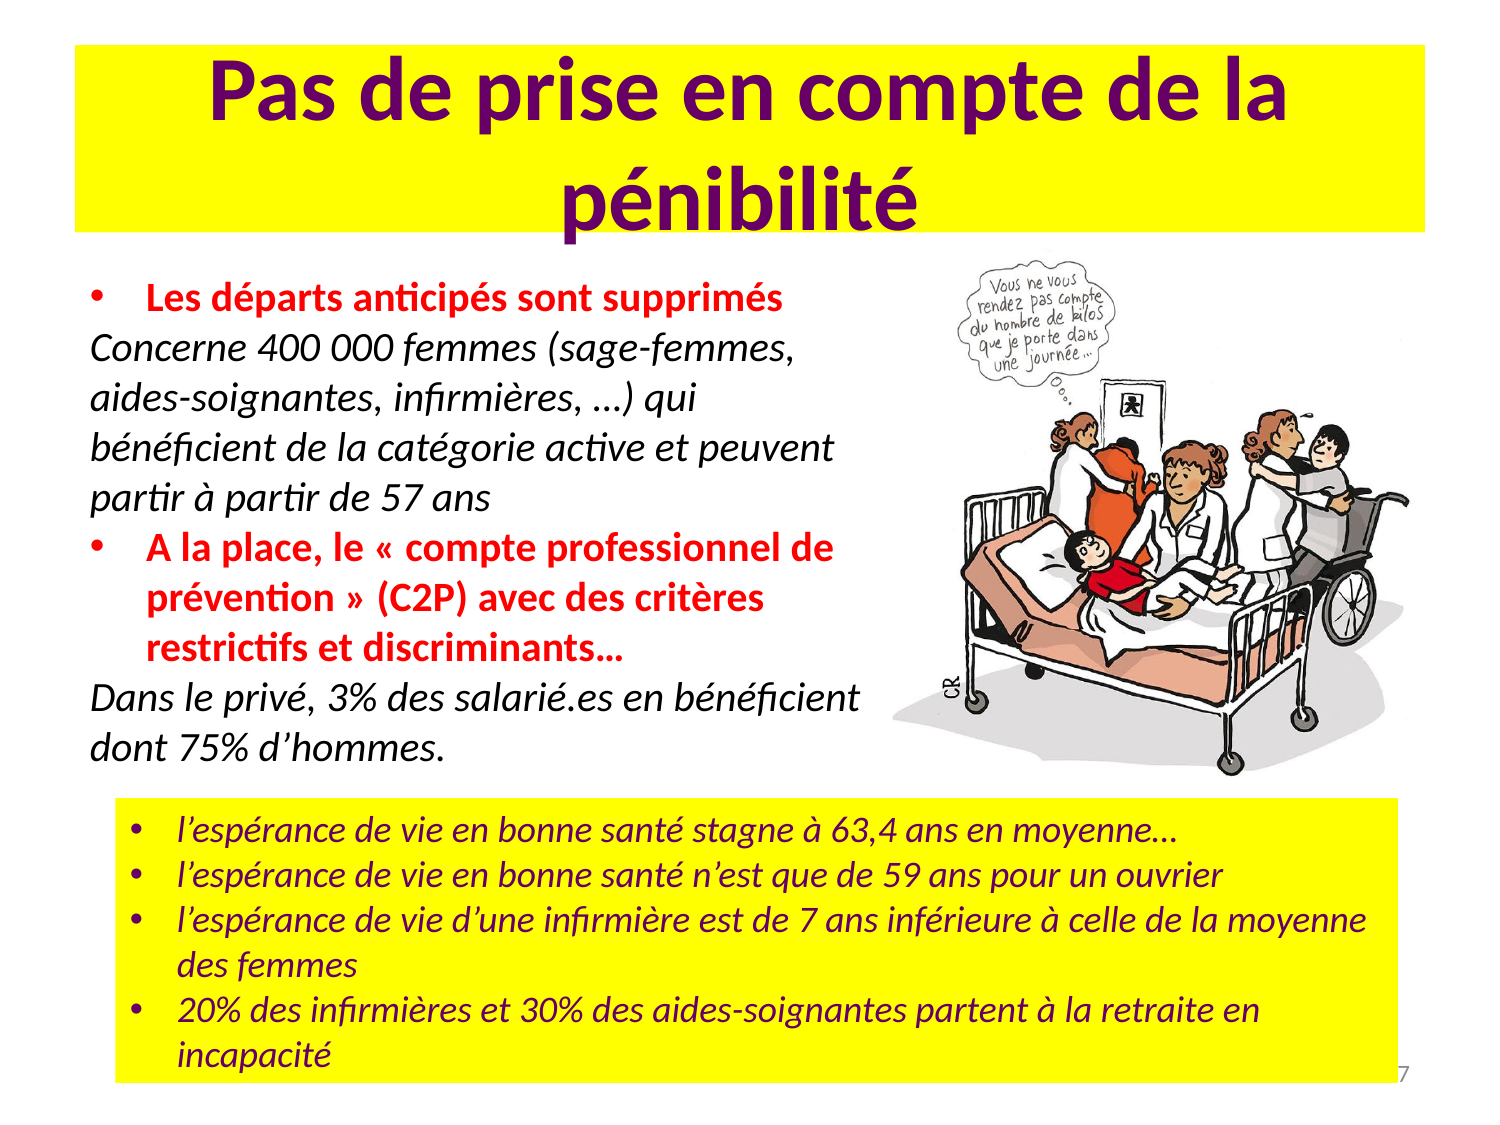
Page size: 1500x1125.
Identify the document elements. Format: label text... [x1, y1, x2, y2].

text_box Les départs anticipés sont supprimés Concerne 400 000 femmes (sage-femmes, aides-soignantes, infirmières, …) qui bénéficient de la catégorie active et peuvent partir à partir de 57 ans A la place, le « compte professionnel de prévention » (C2P) avec des critères restrictifs et discriminants… Dans le privé, 3% des salarié.es en bénéficient dont 75% d’hommes. [75, 262, 871, 798]
text_box l’espérance de vie en bonne santé stagne à 63,4 ans en moyenne… l’espérance de vie en bonne santé n’est que de 59 ans pour un ouvrier l’espérance de vie d’une infirmière est de 7 ans inférieure à celle de la moyenne des femmes 20% des infirmières et 30% des aides-soignantes partent à la retraite en incapacité [115, 798, 1398, 1083]
picture [876, 247, 1426, 799]
text_box <numéro> [1074, 1042, 1425, 1103]
text_box Pas de prise en compte de la pénibilité [75, 45, 1425, 233]
